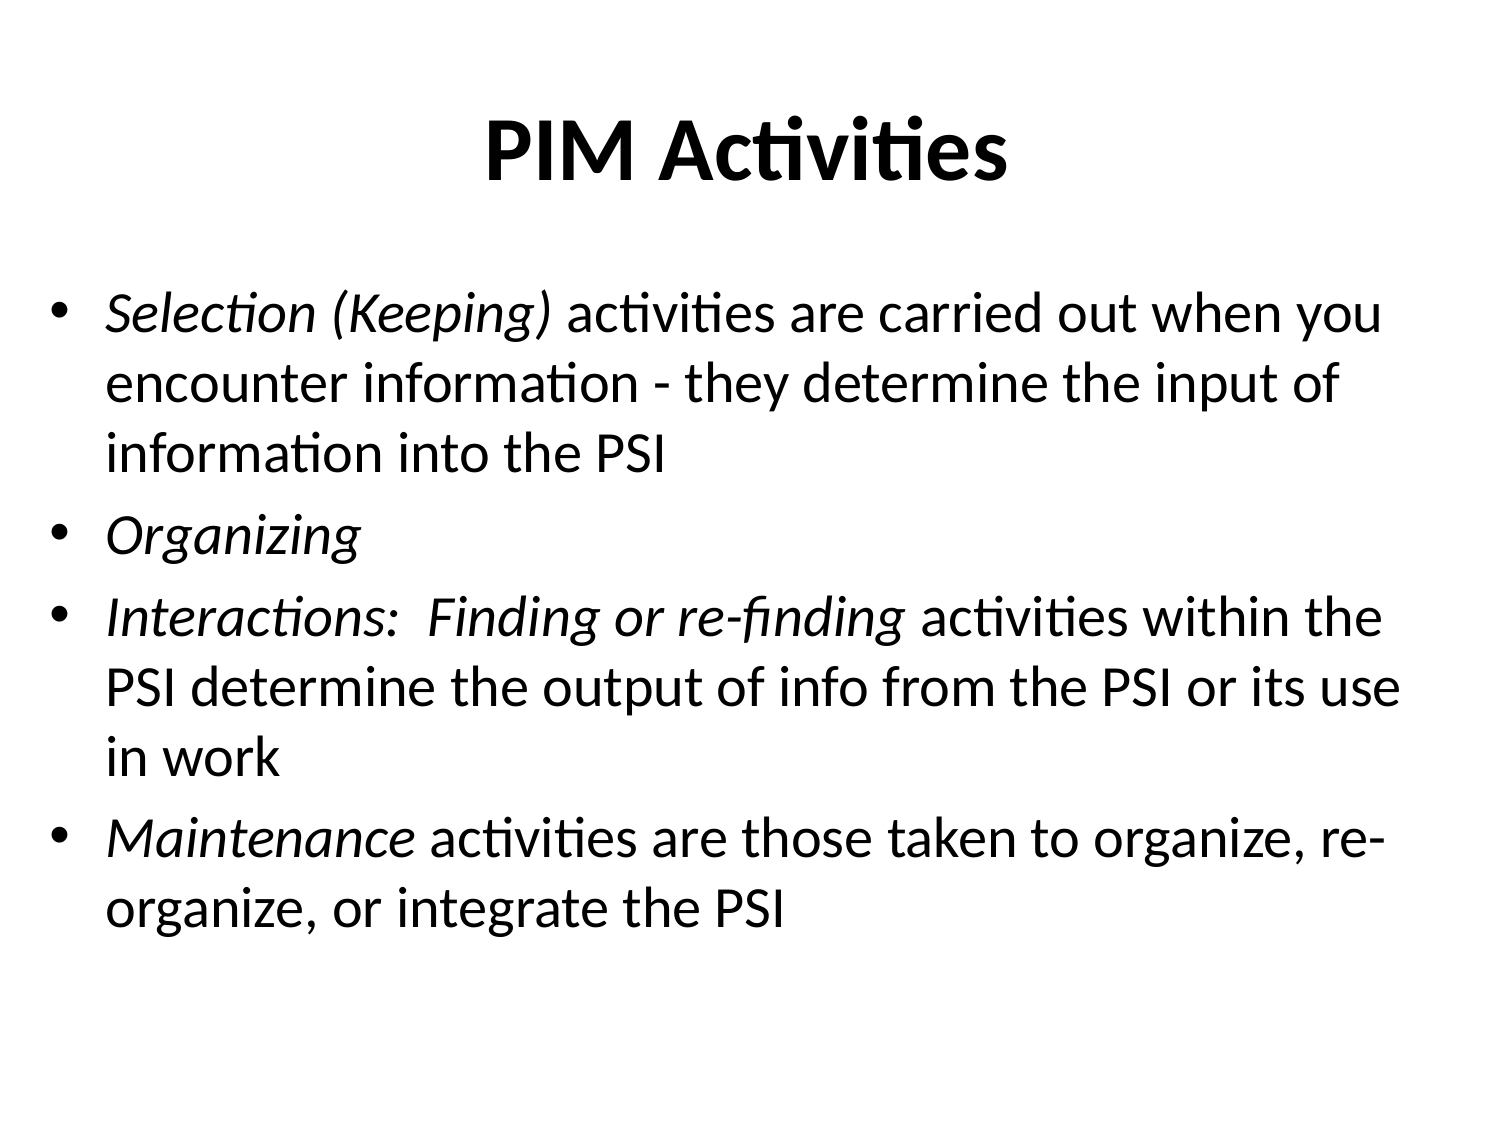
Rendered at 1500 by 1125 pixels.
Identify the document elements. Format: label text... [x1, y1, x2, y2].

title PIM Activities [3, 50, 1491, 238]
list Selection (Keeping) activities are carried out when you encounter information - they determine the input of information into the PSI Organizing Interactions: Finding or re-finding activities within the PSI determine the output of info from the PSI or its use in work Maintenance activities are those taken to organize, re-organize, or integrate the PSI [34, 210, 1460, 948]
